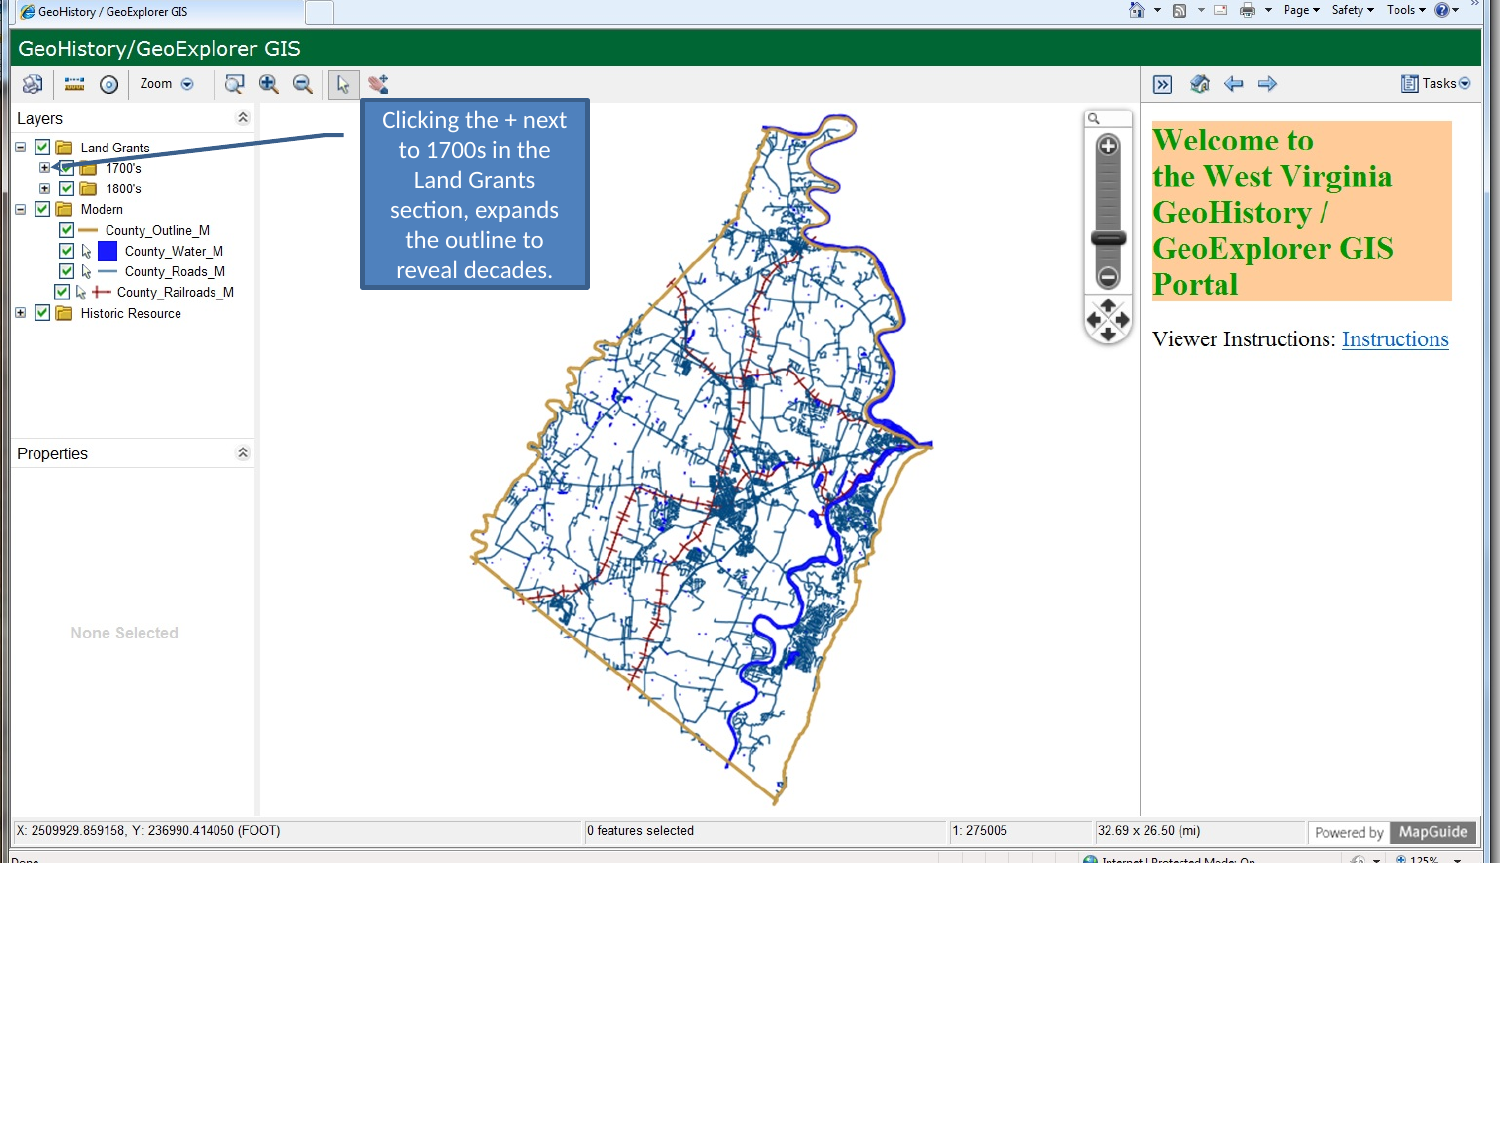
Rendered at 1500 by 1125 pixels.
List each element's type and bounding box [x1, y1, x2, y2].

list [0, 0, 1500, 863]
